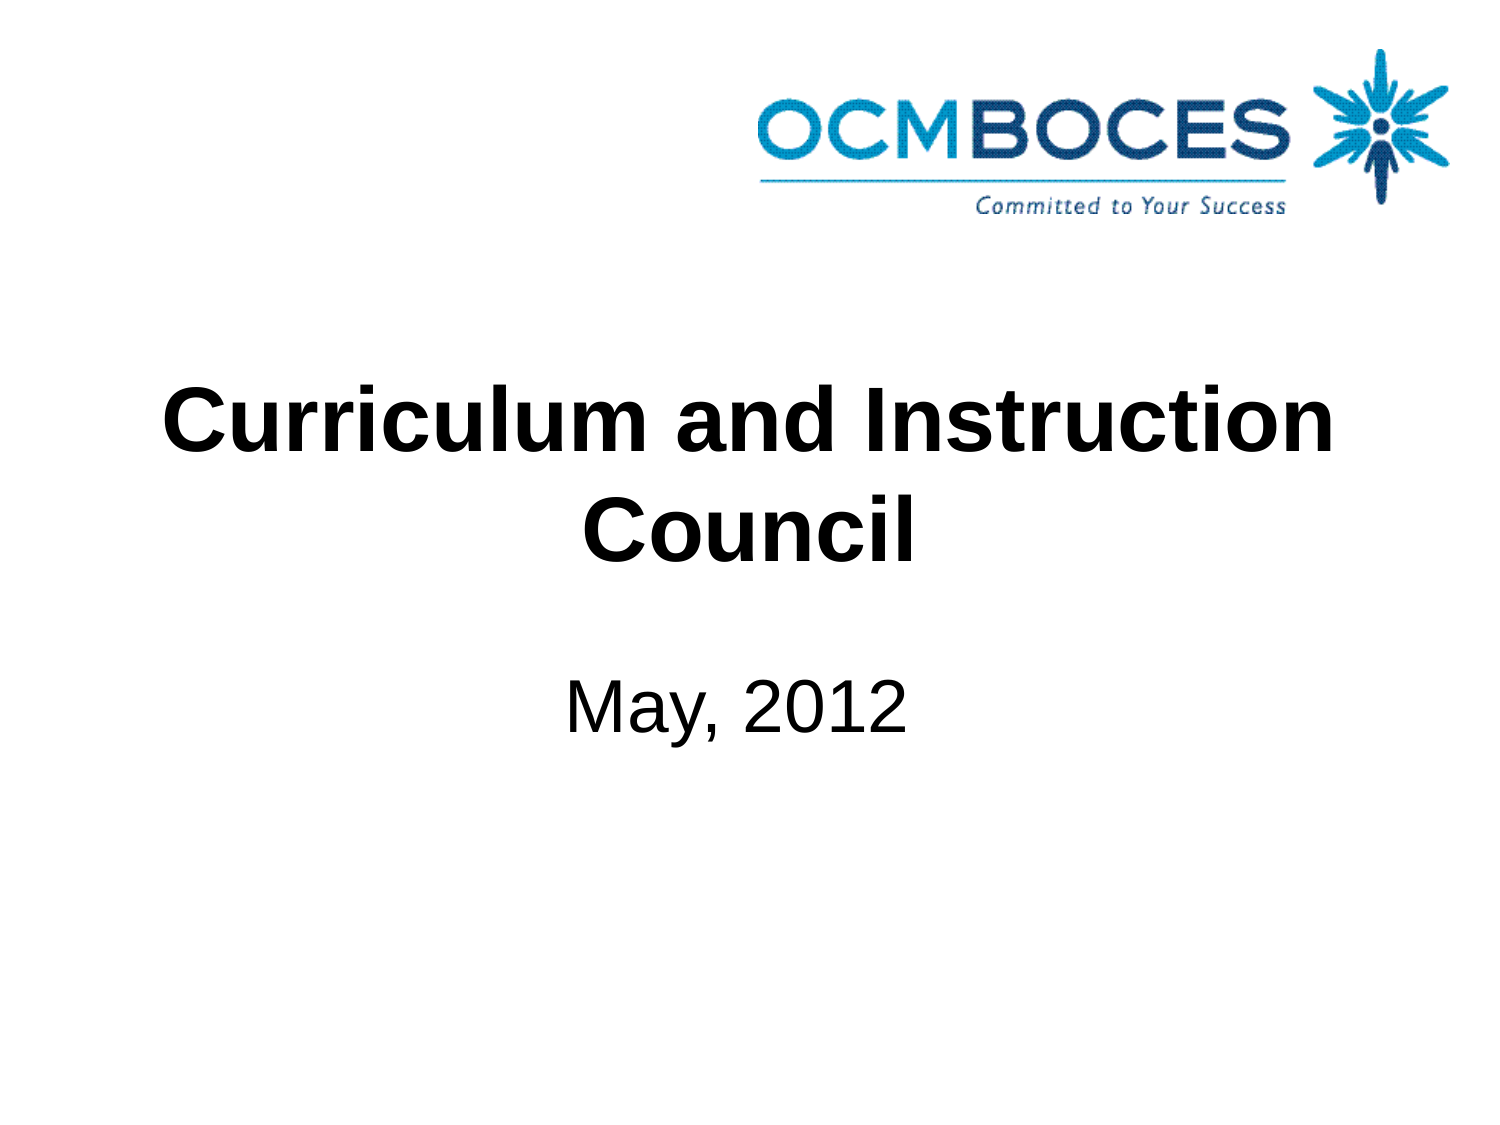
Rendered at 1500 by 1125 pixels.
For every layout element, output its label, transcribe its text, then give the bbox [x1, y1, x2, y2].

text_box May, 2012 [212, 649, 1263, 755]
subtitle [758, 49, 1451, 214]
title Curriculum and Instruction Council [112, 349, 1388, 591]
